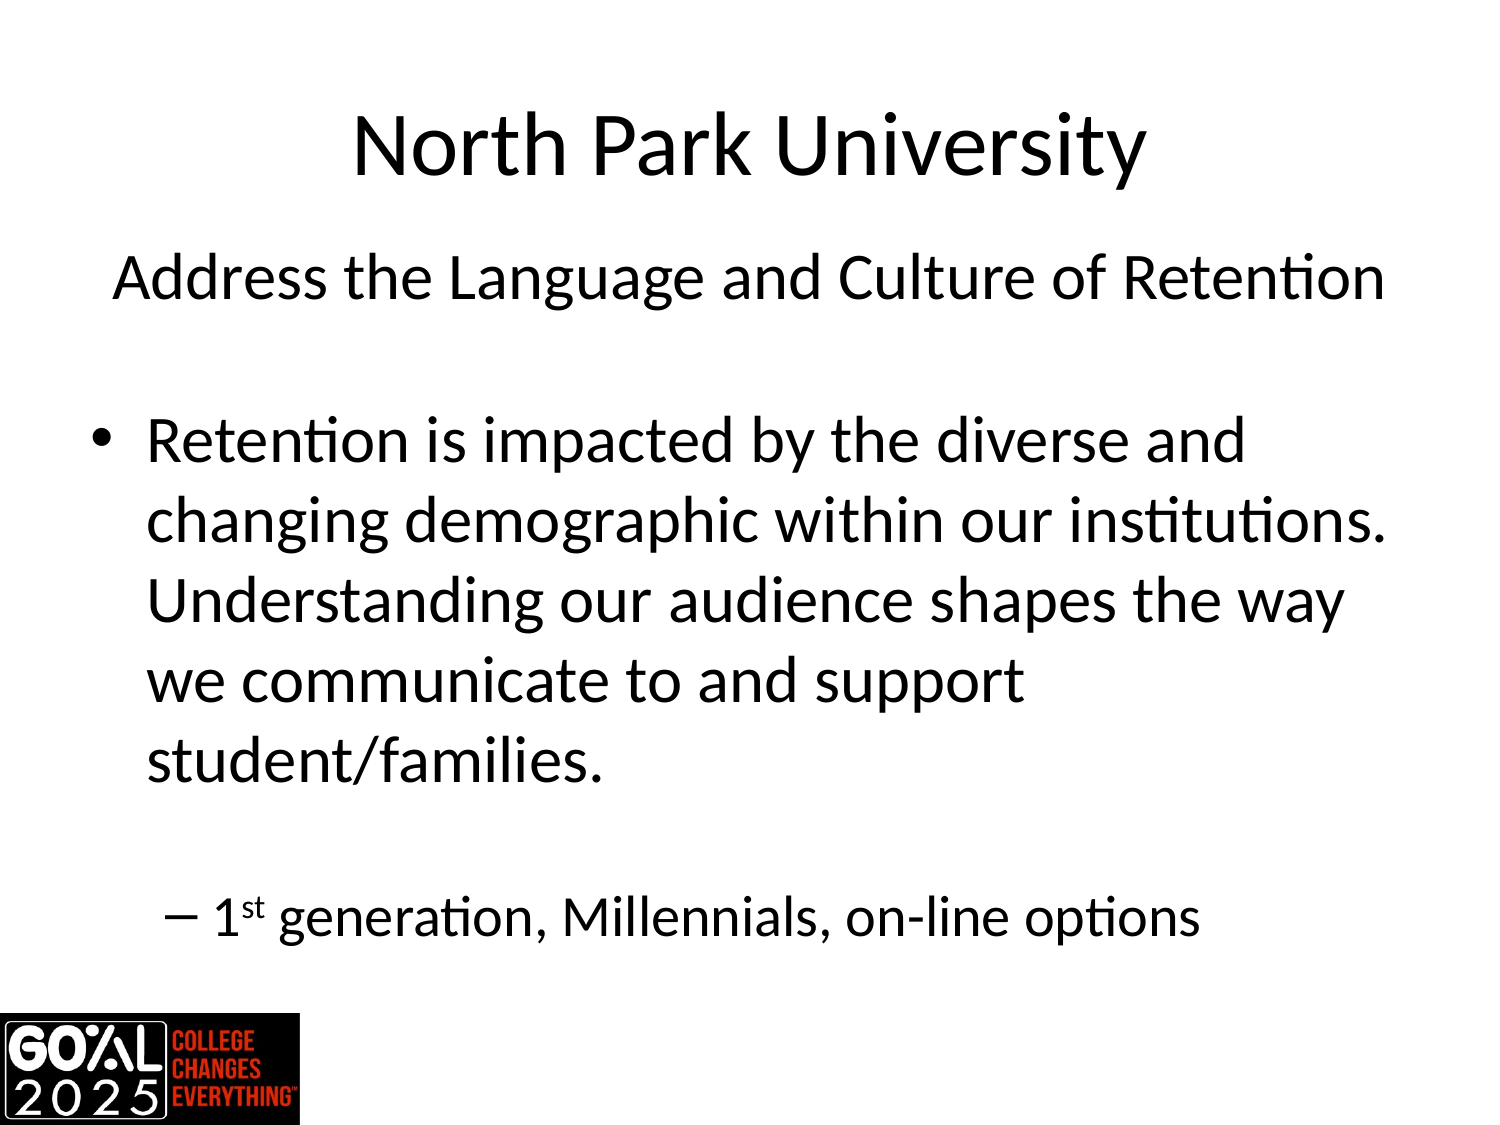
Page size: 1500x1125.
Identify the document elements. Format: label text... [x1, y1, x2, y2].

list Address the Language and Culture of Retention Retention is impacted by the diverse and changing demographic within our institutions. Understanding our audience shapes the way we communicate to and support student/families. 1st generation, Millennials, on-line options [75, 224, 1425, 968]
title North Park University [75, 45, 1425, 224]
picture [0, 1013, 300, 1125]
